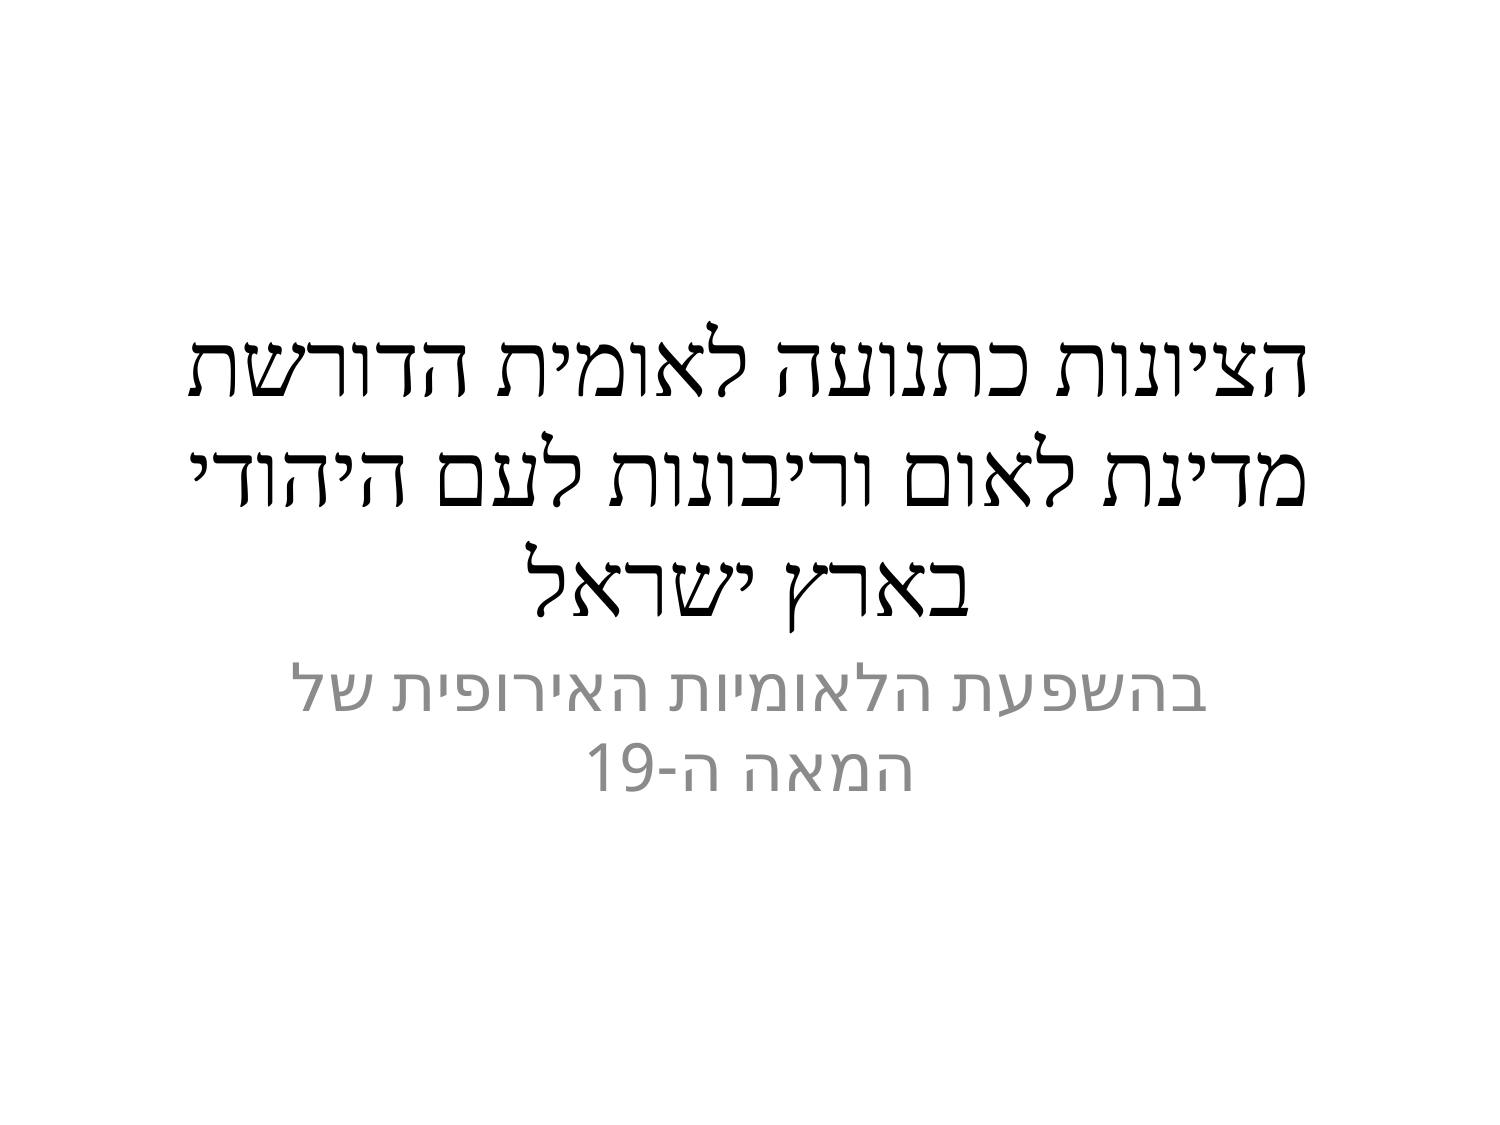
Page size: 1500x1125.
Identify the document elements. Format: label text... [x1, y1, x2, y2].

title הציונות כתנועה לאומית הדורשת מדינת לאום וריבונות לעם היהודי בארץ ישראל [112, 349, 1388, 591]
subtitle בהשפעת הלאומיות האירופית של המאה ה-19 [225, 637, 1275, 925]
